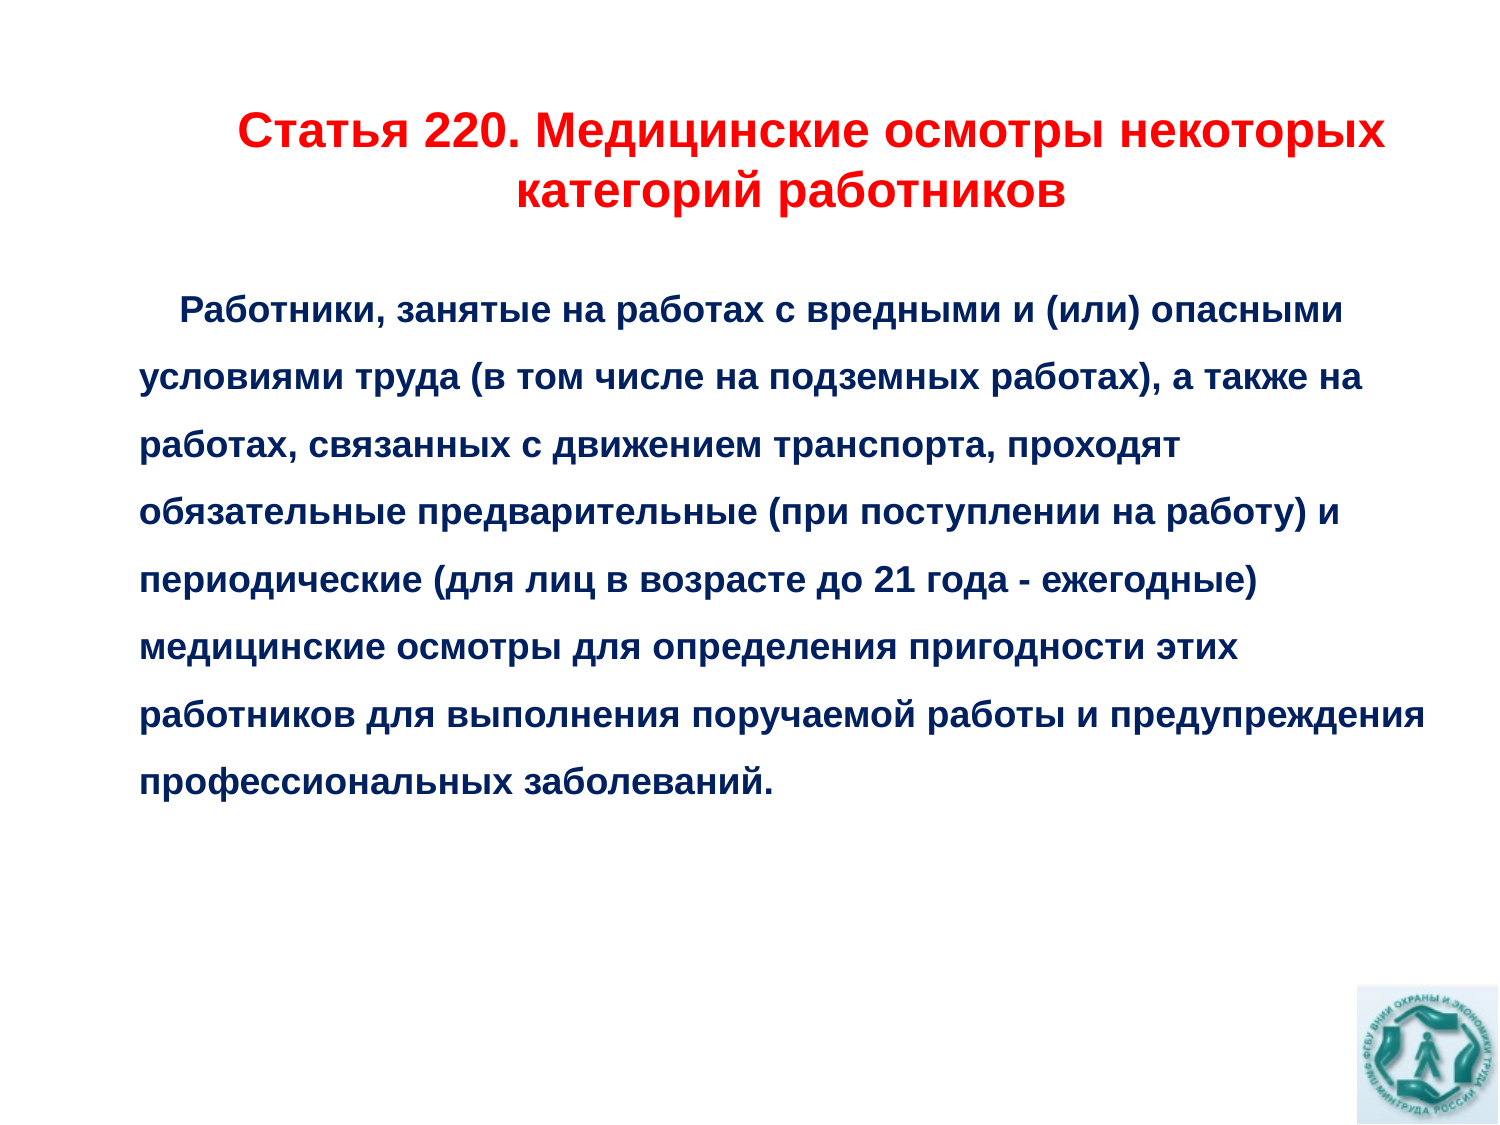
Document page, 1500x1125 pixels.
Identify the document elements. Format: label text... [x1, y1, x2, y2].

text_box Статья 220. Медицинские осмотры некоторых категорий работников Работники, занятые на работах с вредными и (или) опасными условиями труда (в том числе на подземных работах), а также на работах, связанных с движением транспорта, проходят обязательные предварительные (при поступлении на работу) и периодические (для лиц в возрасте до 21 года - ежегодные) медицинские осмотры для определения пригодности этих работников для выполнения поручаемой работы и предупреждения профессиональных заболеваний. [123, 90, 1459, 1013]
picture [1357, 984, 1499, 1124]
